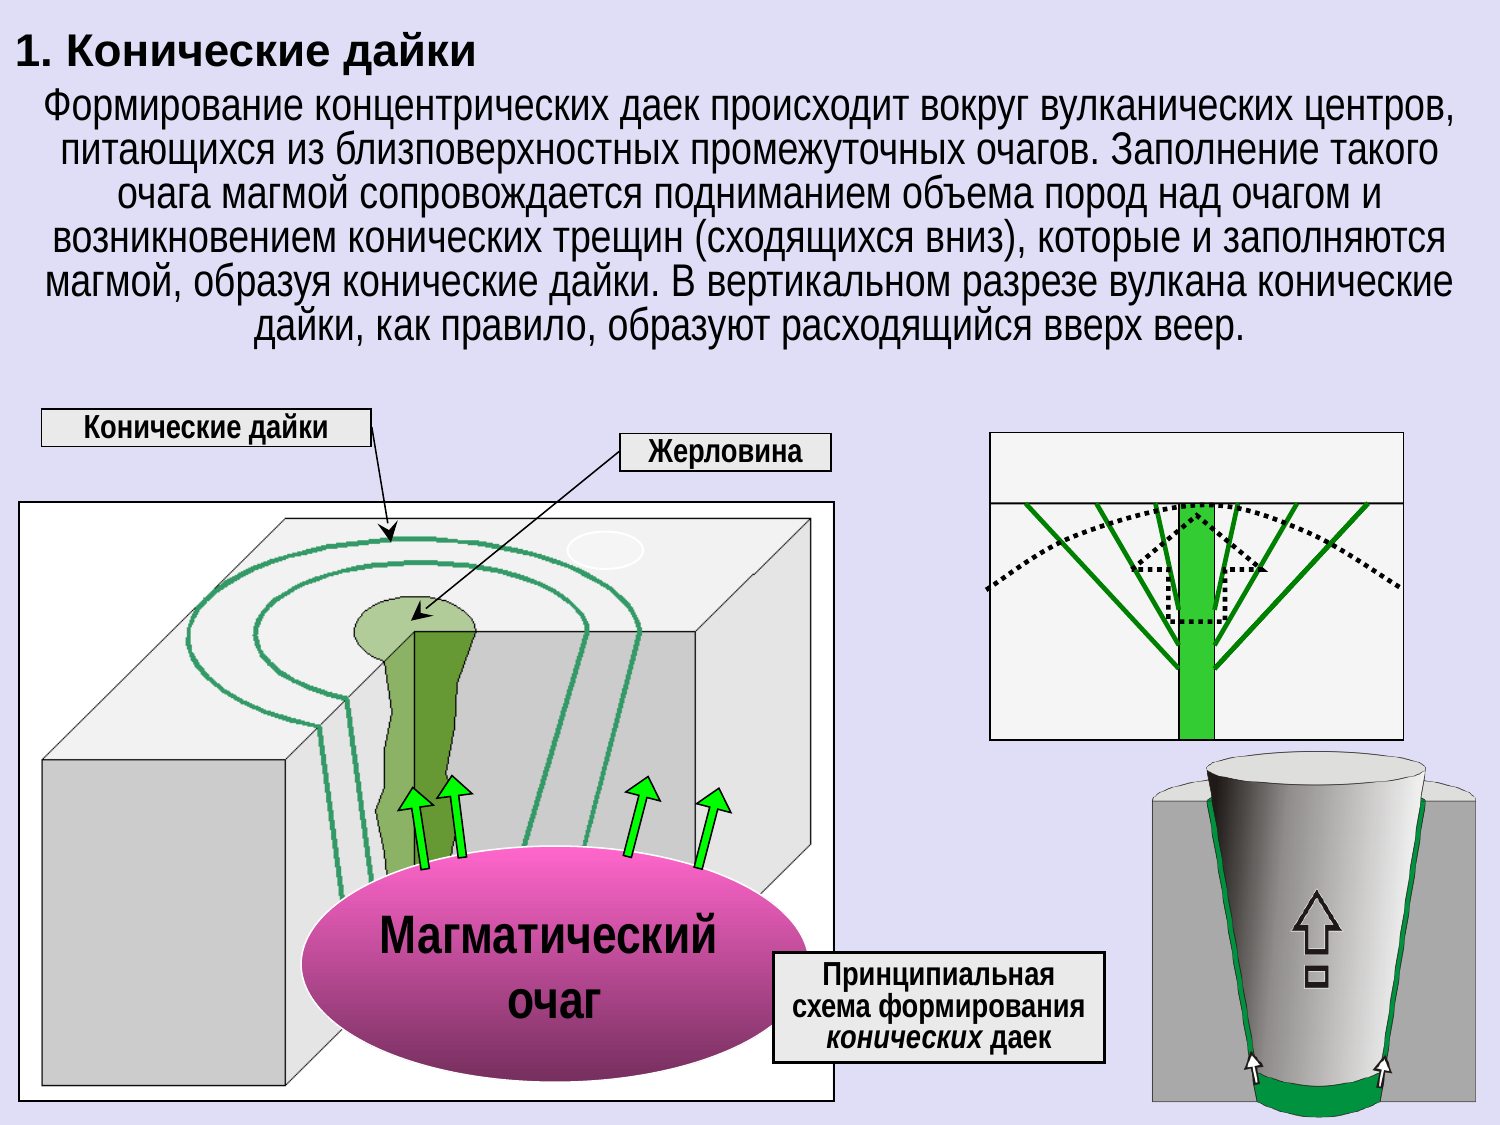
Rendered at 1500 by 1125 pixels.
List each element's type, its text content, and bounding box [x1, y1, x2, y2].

text_box Конические дайки [41, 409, 385, 501]
text_box Принципиальная схема формирования конических даек [838, 952, 1105, 1063]
text_box 1. Конические дайки [0, 19, 727, 77]
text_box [19, 503, 834, 1101]
text_box Жерловина [558, 433, 832, 501]
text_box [985, 432, 1404, 741]
picture [1151, 751, 1476, 1118]
text_box Формирование концентрических даек происходит вокруг вулканических центров, питающихся из близповерхностных промежуточных очагов. Заполнение такого очага магмой сопровождается подниманием объема пород над очагом и возникновением конических трещин (сходящихся вниз), которые и заполняются магмой, образуя конические дайки. В вертикальном разрезе вулкана конические дайки, как правило, образуют расходящийся вверх веер. [0, 77, 1500, 357]
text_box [401, 774, 727, 870]
